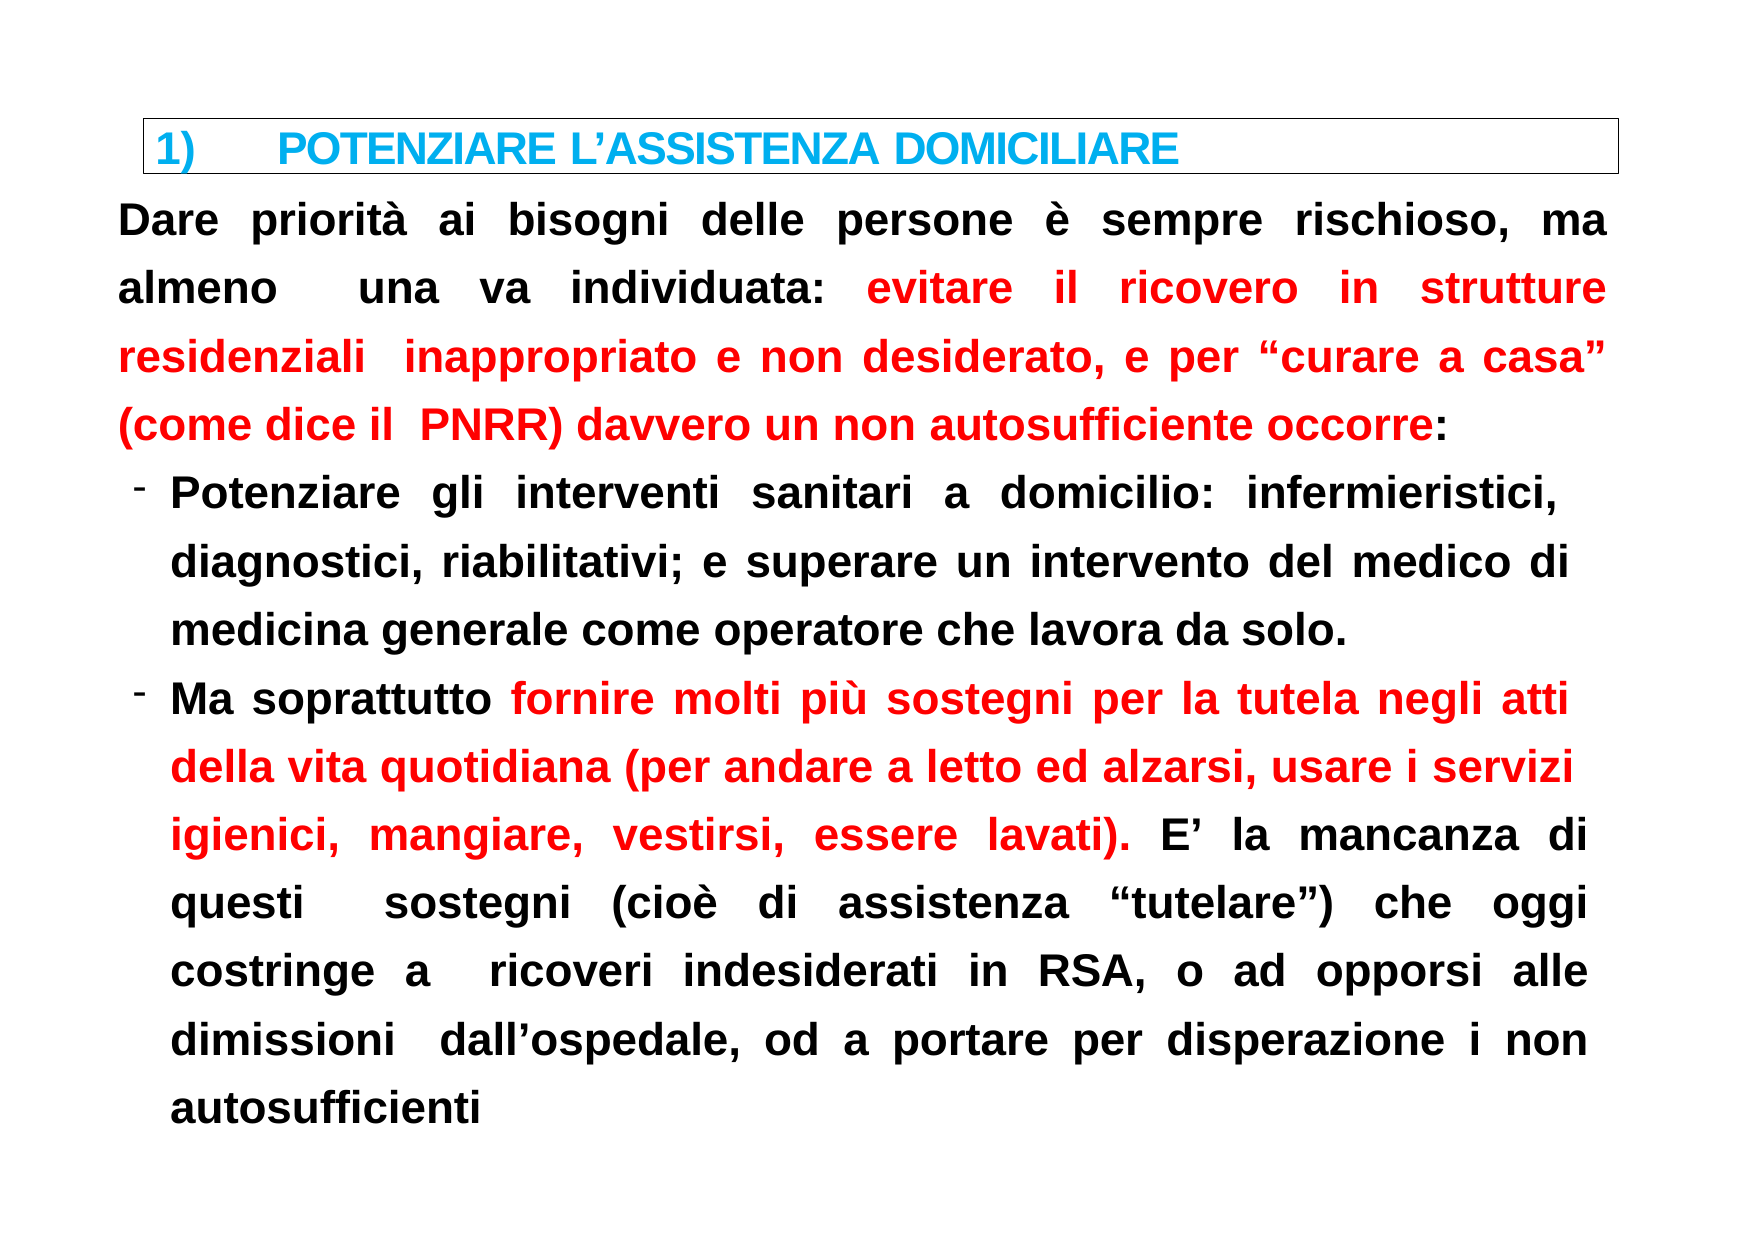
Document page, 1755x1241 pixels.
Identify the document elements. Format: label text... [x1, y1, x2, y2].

text_box Dare priorità ai bisogni delle persone è sempre rischioso, ma almeno una va individuata: evitare il ricovero in strutture residenziali inappropriato e non desiderato, e per “curare a casa” (come dice il PNRR) davvero un non autosufficiente occorre: Potenziare gli interventi sanitari a domicilio: infermieristici, diagnostici, riabilitativi; e superare un intervento del medico di medicina generale come operatore che lavora da solo. Ma soprattutto fornire molti più sostegni per la tutela negli atti della vita quotidiana (per andare a letto ed alzarsi, usare i servizi igienici, mangiare, vestirsi, essere lavati). E’ la mancanza di questi sostegni (cioè di assistenza “tutelare”) che oggi costringe a ricoveri indesiderati in RSA, o ad opporsi alle dimissioni dall’ospedale, od a portare per disperazione i non autosufficienti [115, 174, 1608, 1133]
text_box 1) POTENZIARE L’ASSISTENZA DOMICILIARE [143, 118, 1619, 174]
